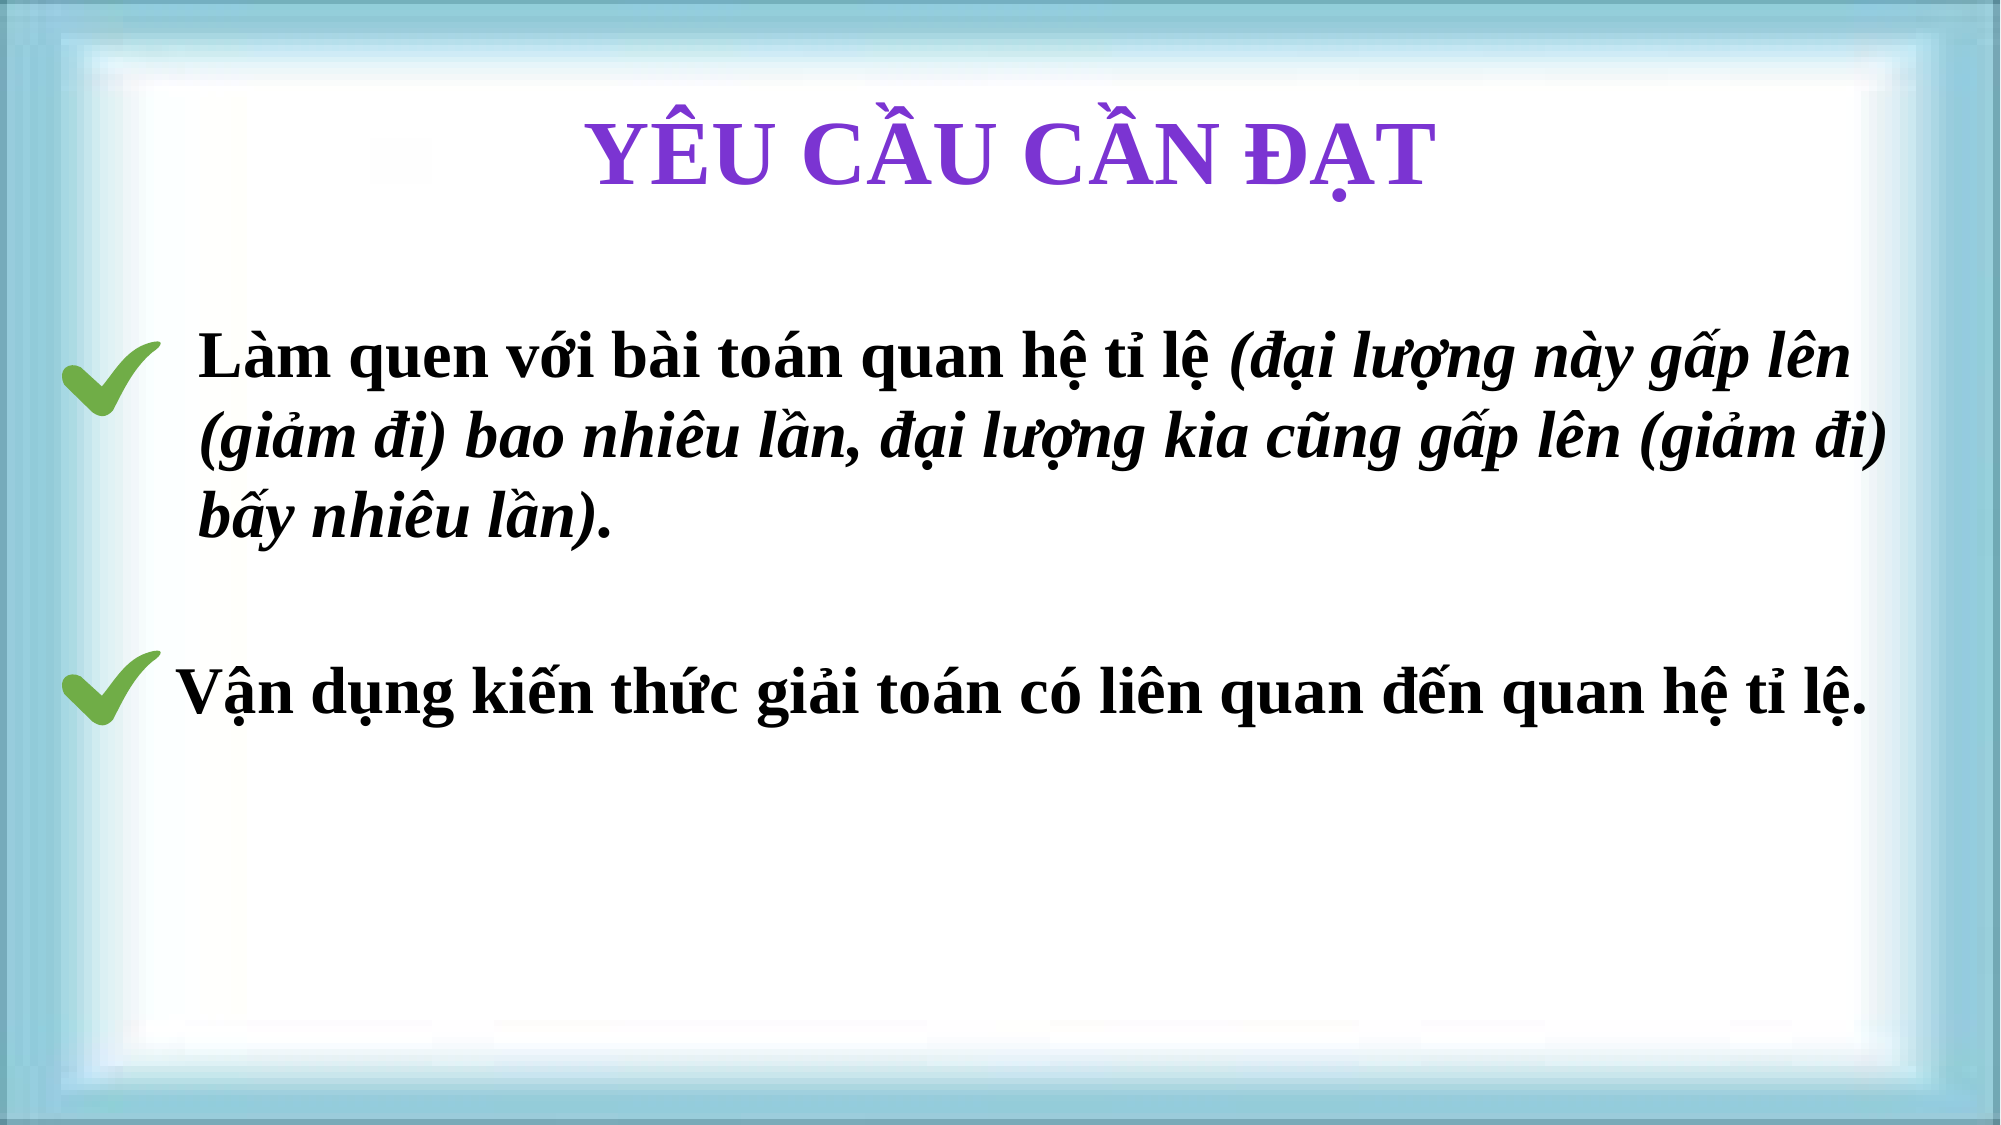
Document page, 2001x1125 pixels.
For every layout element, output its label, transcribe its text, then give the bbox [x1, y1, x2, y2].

text_box Vận dụng kiến thức giải toán có liên quan đến quan hệ tỉ lệ. [160, 639, 1892, 735]
text_box [60, 340, 162, 418]
text_box YÊU CẦU CẦN ĐẠT [448, 80, 1574, 215]
text_box Làm quen với bài toán quan hệ tỉ lệ (đại lượng này gấp lên (giảm đi) bao nhiêu lần, đại lượng kia cũng gấp lên (giảm đi) bấy nhiêu lần). [184, 303, 1939, 559]
text_box [60, 649, 160, 727]
